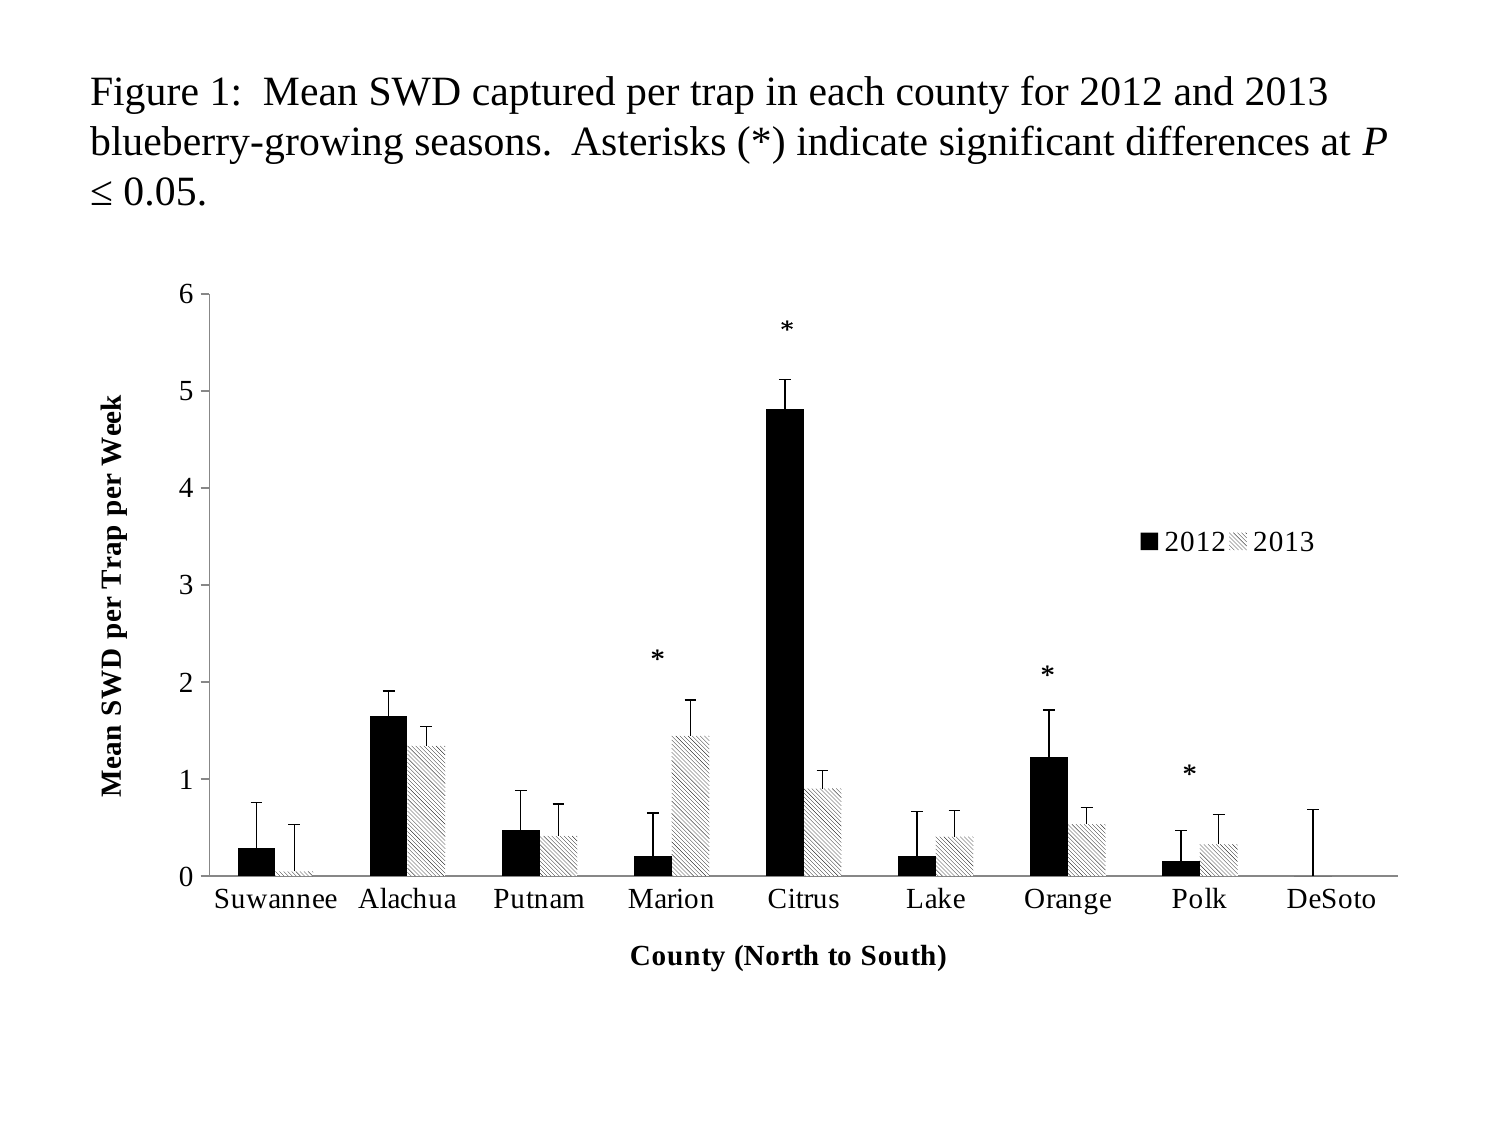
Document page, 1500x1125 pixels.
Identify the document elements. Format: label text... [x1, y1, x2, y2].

title Figure 1: Mean SWD captured per trap in each county for 2012 and 2013 blueberry-growing seasons. Asterisks (*) indicate significant differences at P ≤ 0.05. [75, 45, 1425, 233]
chart [74, 262, 1426, 1006]
